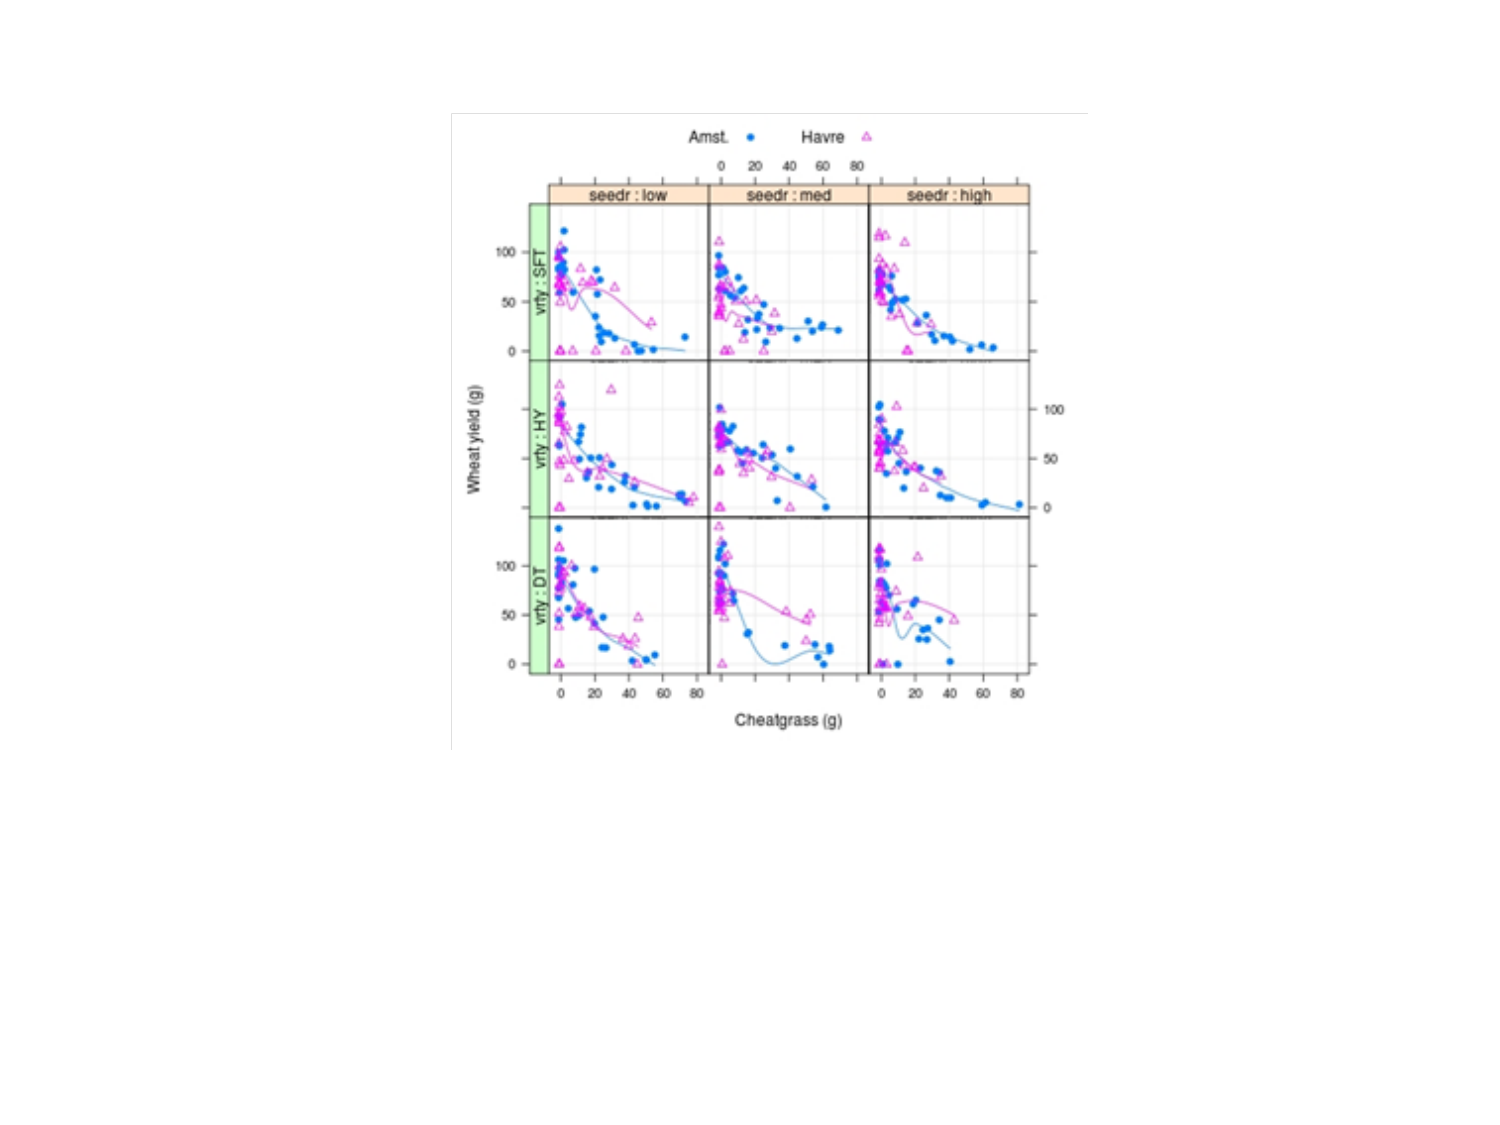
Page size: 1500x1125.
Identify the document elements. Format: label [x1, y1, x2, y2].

picture [449, 112, 1088, 751]
